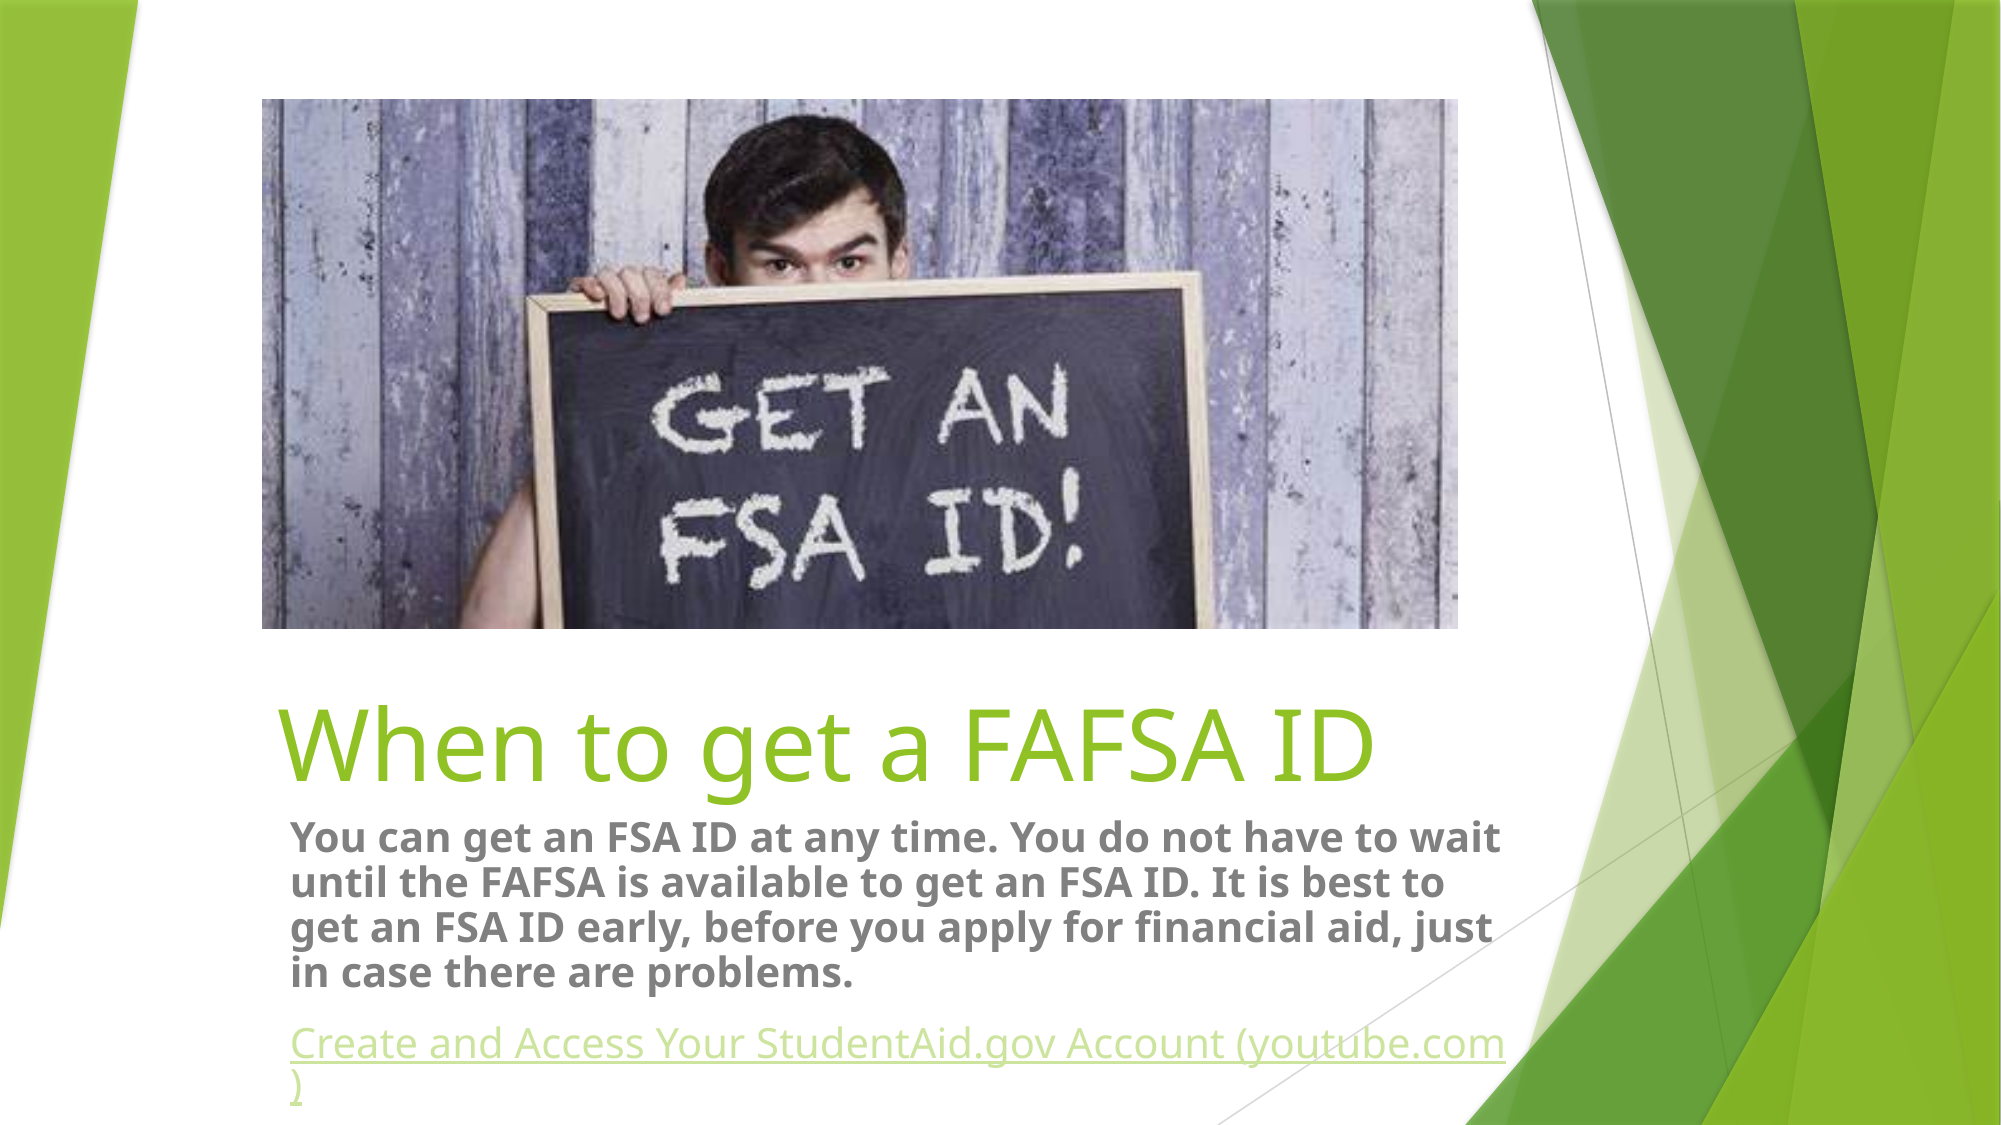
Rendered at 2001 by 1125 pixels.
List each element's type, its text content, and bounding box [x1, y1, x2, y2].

picture [261, 99, 1458, 629]
title When to get a FAFSA ID [262, 662, 1522, 809]
subtitle You can get an FSA ID at any time. You do not have to wait until the FAFSA is available to get an FSA ID. It is best to get an FSA ID early, before you apply for financial aid, just in case there are problems. Create and Access Your StudentAid.gov Account (youtube.com) [274, 808, 1522, 1097]
